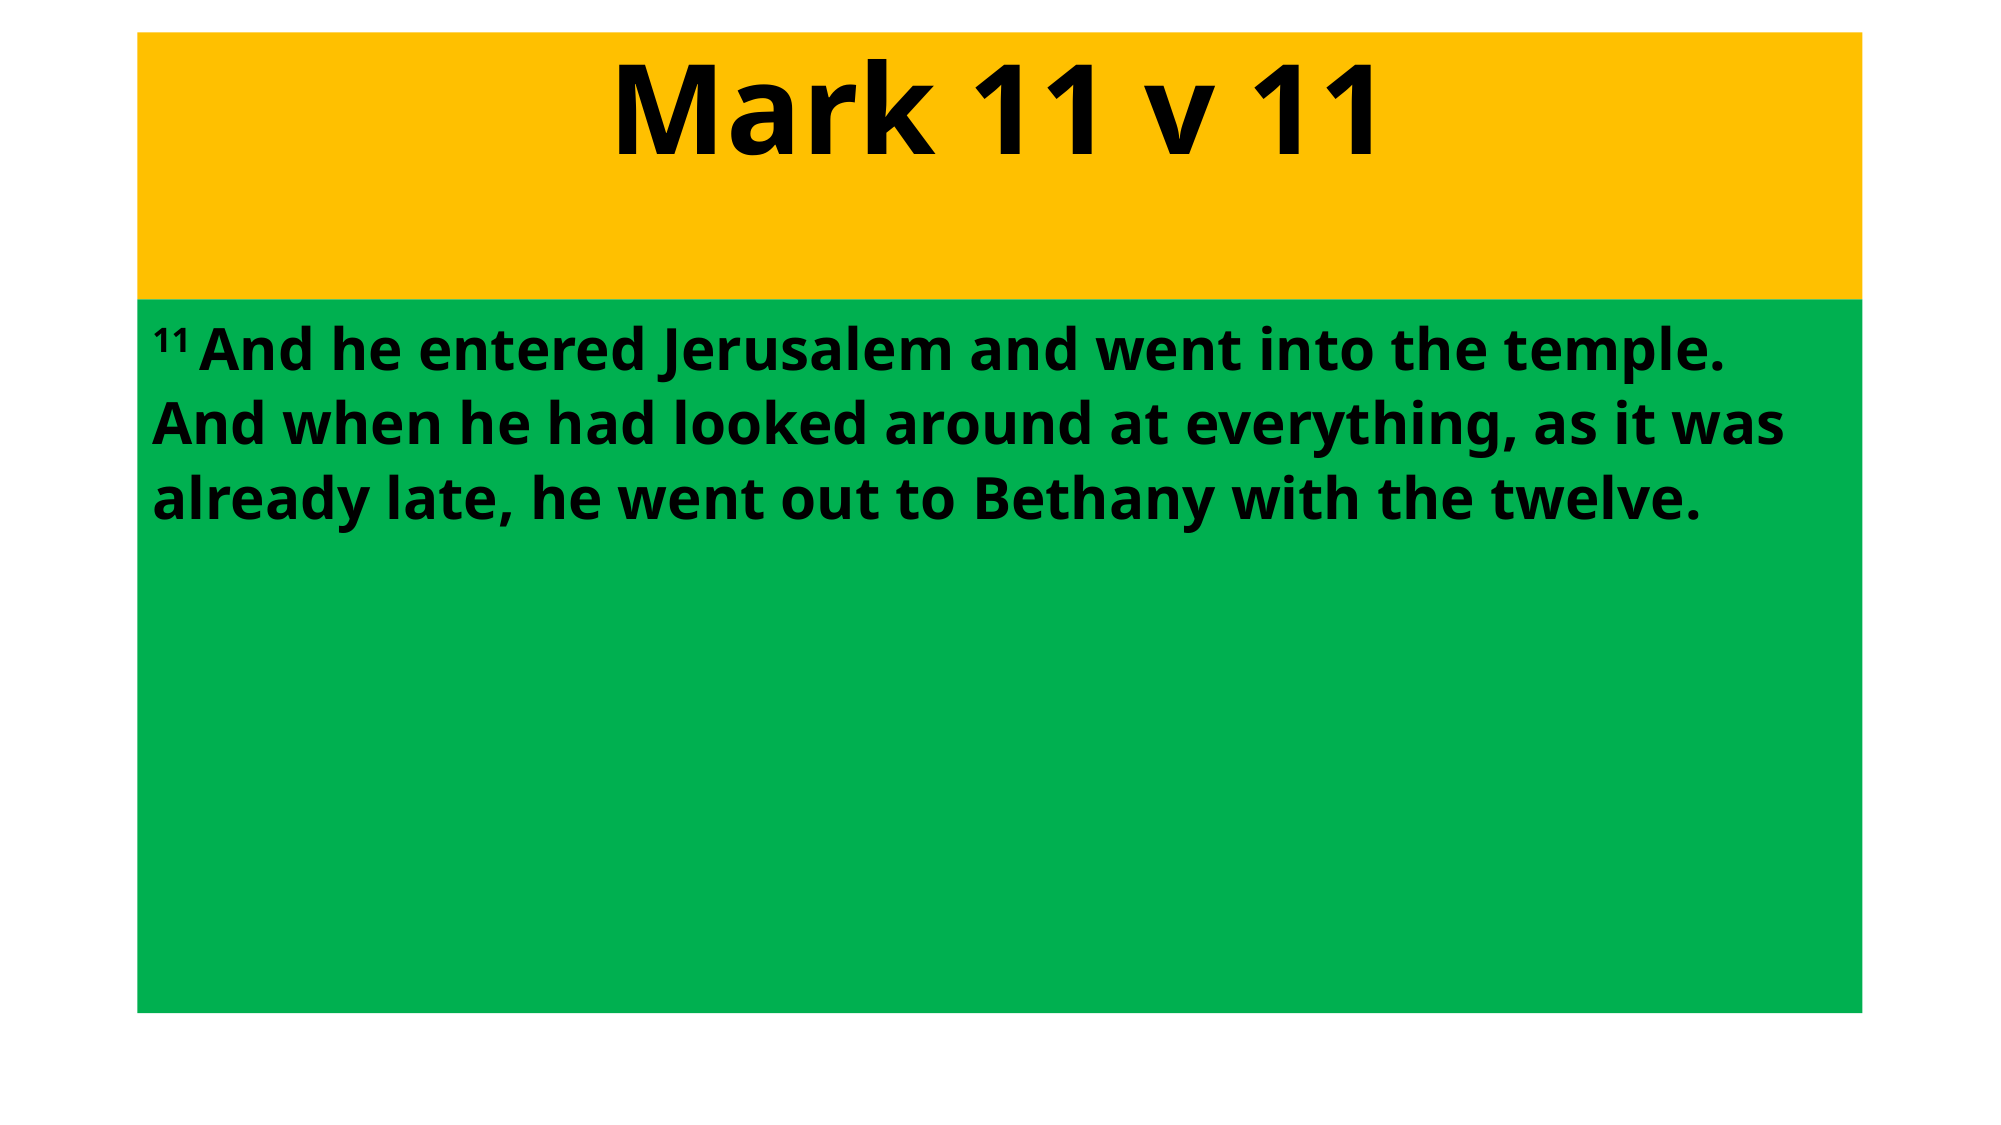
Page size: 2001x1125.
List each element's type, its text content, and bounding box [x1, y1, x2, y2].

title Mark 11 v 11 [137, 32, 1863, 299]
list 11 And he entered Jerusalem and went into the temple. And when he had looked around at everything, as it was already late, he went out to Bethany with the twelve. [137, 299, 1863, 1014]
